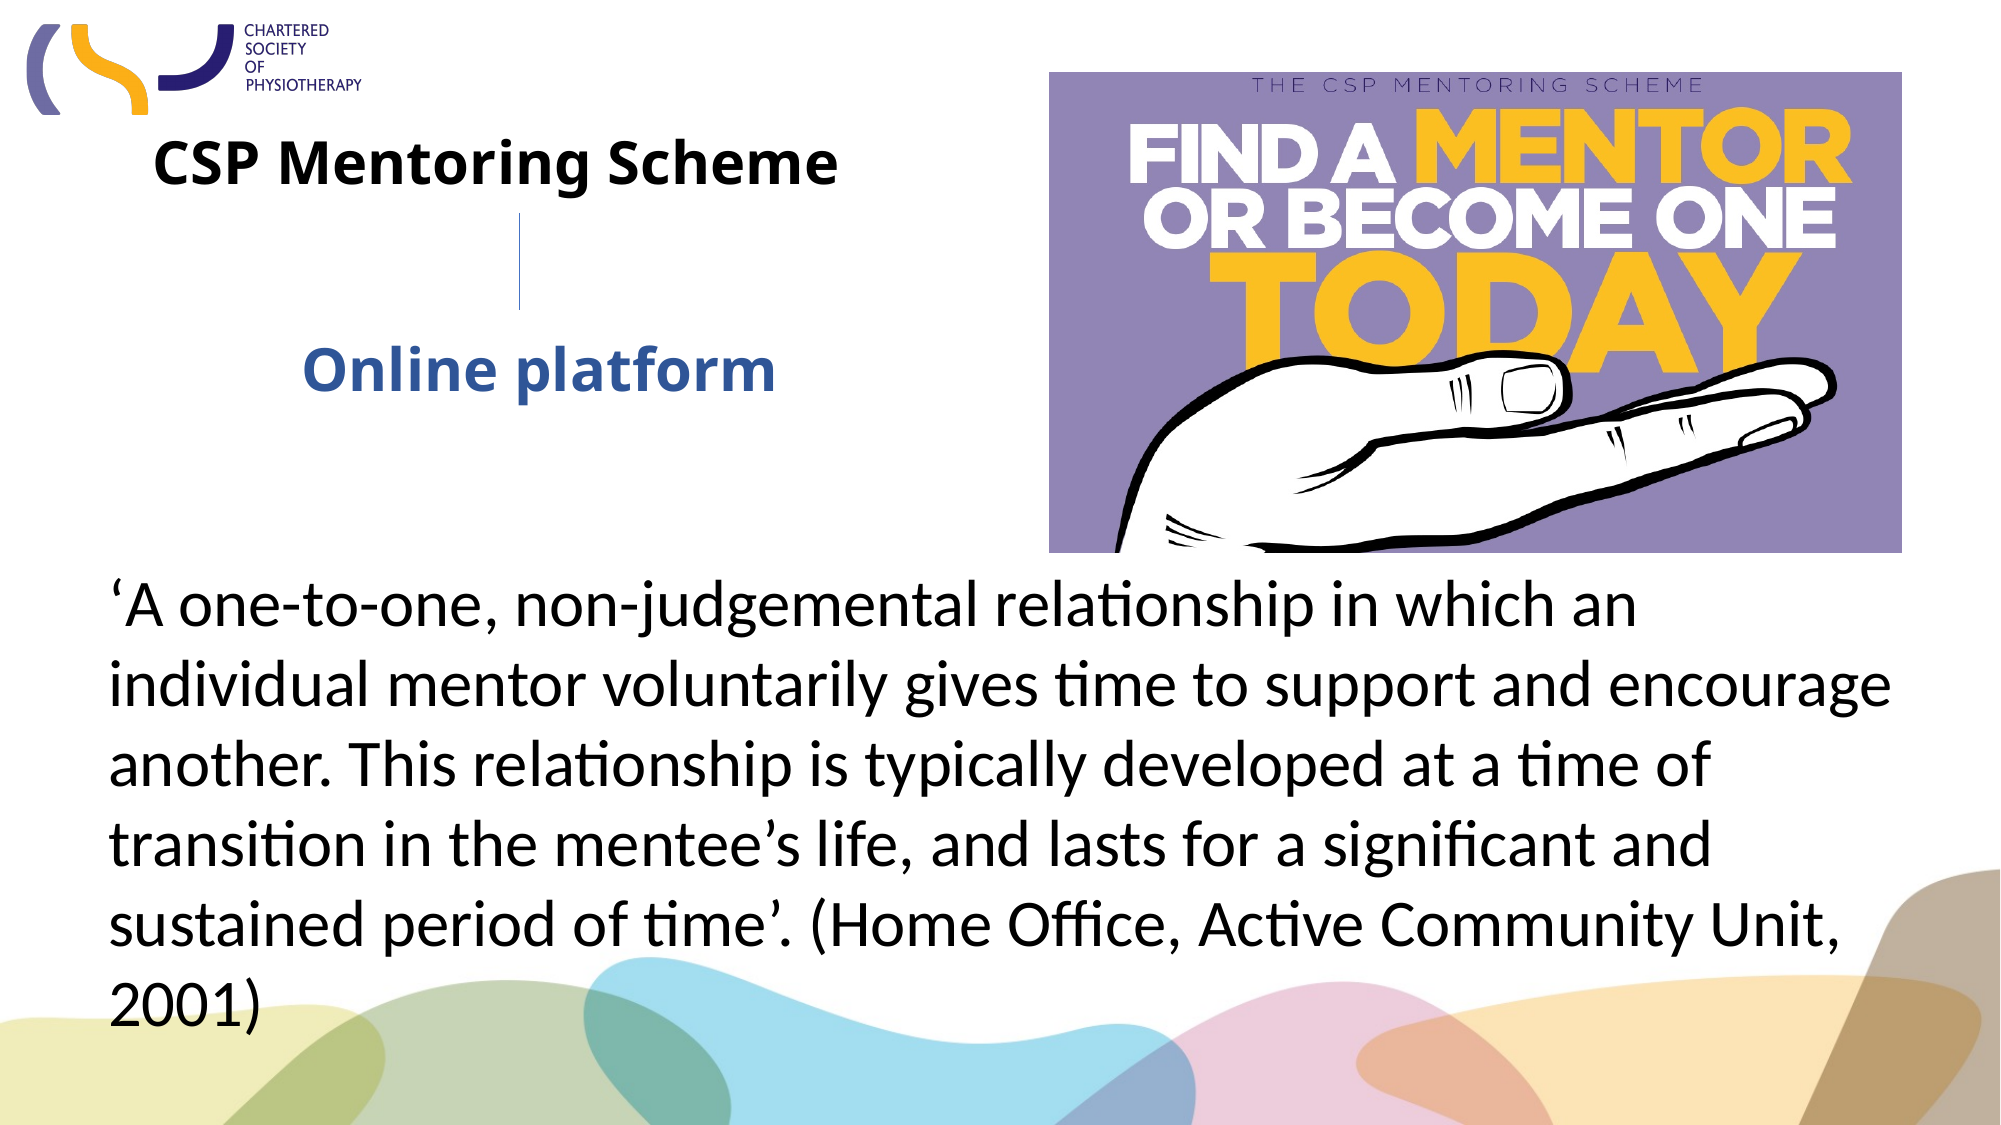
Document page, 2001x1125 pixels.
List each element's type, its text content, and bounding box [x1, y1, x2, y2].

picture [0, 0, 2001, 1125]
text_box Online platform [286, 267, 857, 485]
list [1049, 72, 1902, 553]
text_box ‘A one-to-one, non-judgemental relationship in which an individual mentor voluntarily gives time to support and encourage another. This relationship is typically developed at a time of transition in the mentee’s life, and lasts for a significant and sustained period of time’. (Home Office, Active Community Unit, 2001) [93, 552, 1930, 1047]
title CSP Mentoring Scheme [137, 59, 1863, 278]
